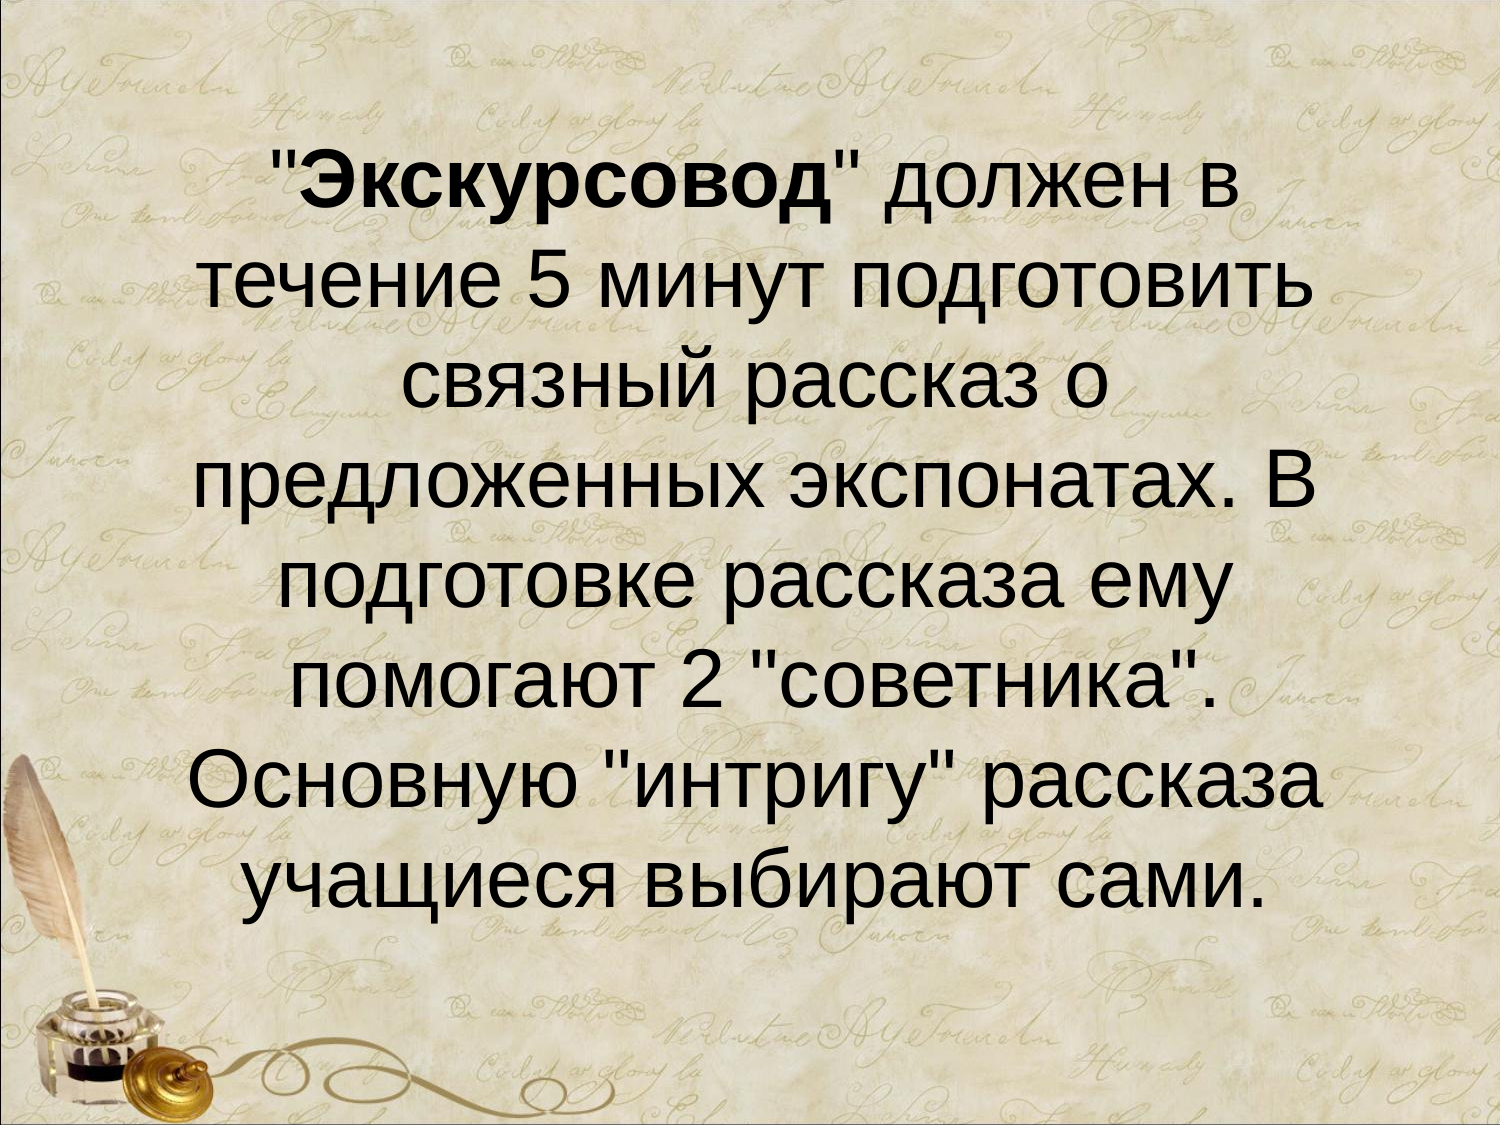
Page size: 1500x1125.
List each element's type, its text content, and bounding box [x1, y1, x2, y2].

text_box "Экскурсовод" должен в течение 5 минут подготовить связный рассказ о предложенных экспонатах. В подготовке рассказа ему помогают 2 "советника". Основную "интригу" рассказа учащиеся выбирают сами. [140, 117, 1371, 932]
picture [0, 0, 1500, 1125]
